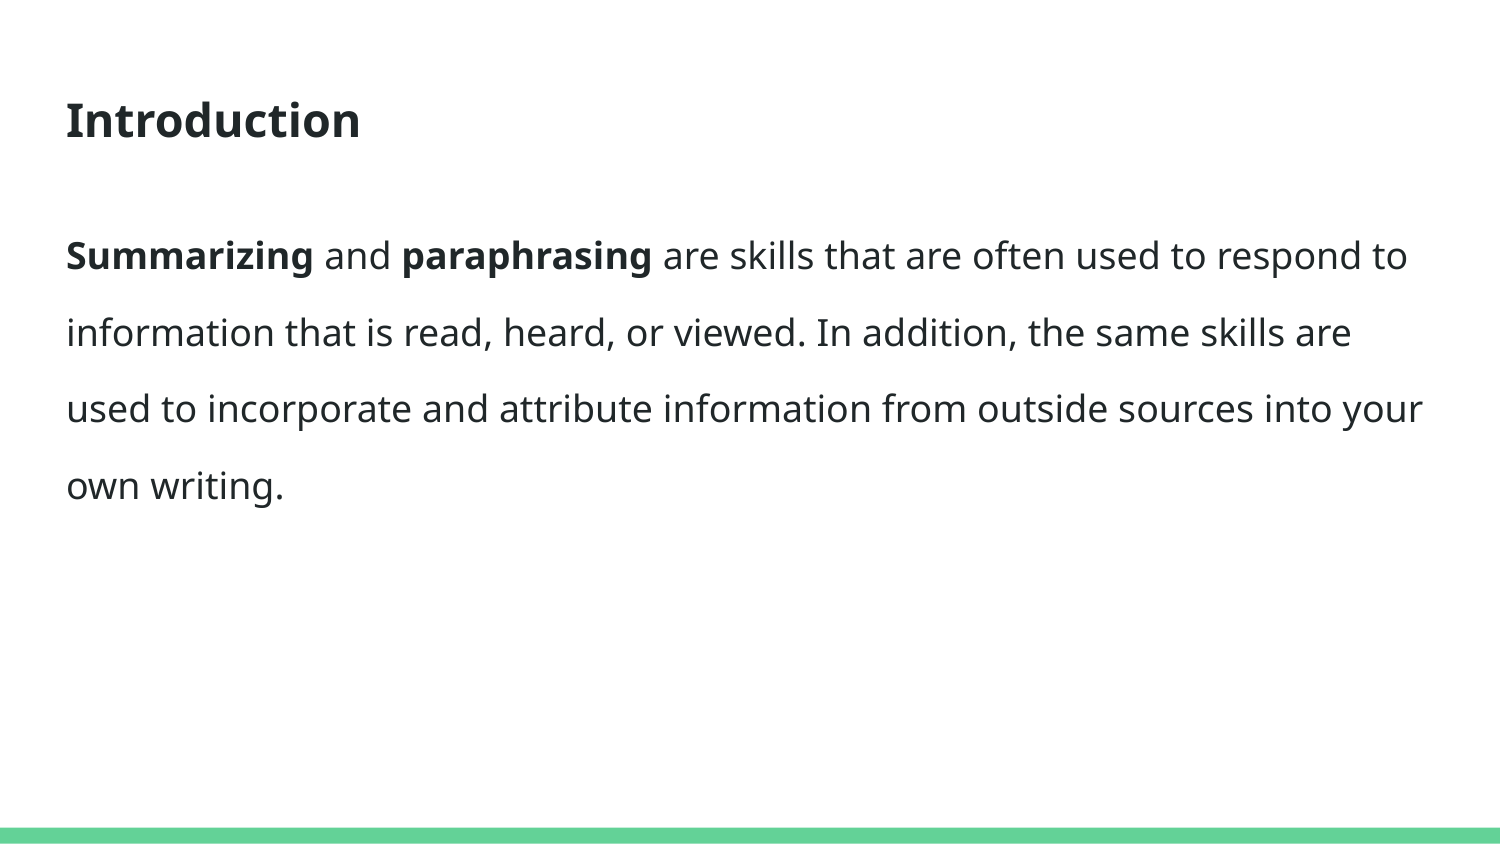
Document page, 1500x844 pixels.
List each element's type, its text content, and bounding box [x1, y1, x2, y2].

title Introduction [51, 72, 1449, 167]
list Summarizing and paraphrasing are skills that are often used to respond to information that is read, heard, or viewed. In addition, the same skills are used to incorporate and attribute information from outside sources into your own writing. [51, 189, 1449, 750]
